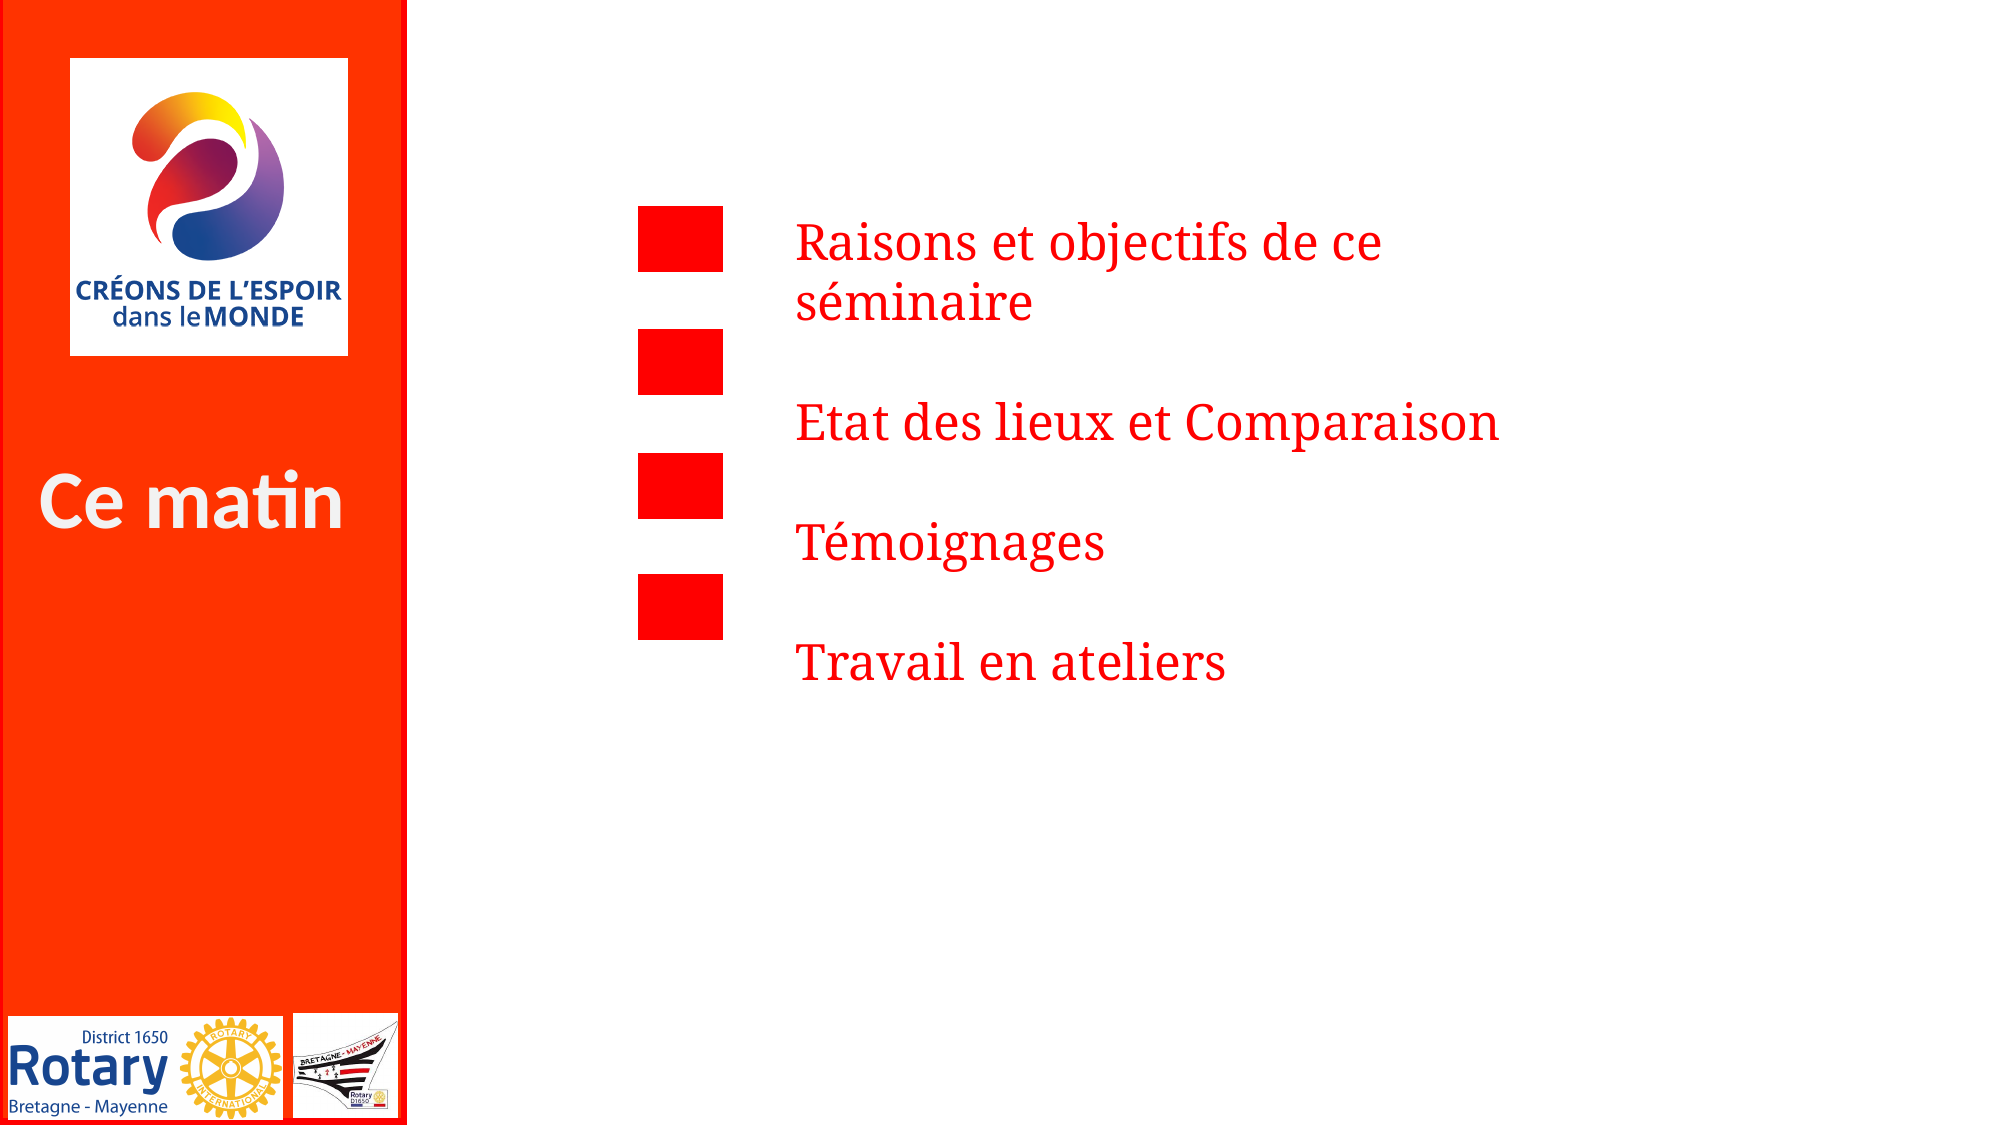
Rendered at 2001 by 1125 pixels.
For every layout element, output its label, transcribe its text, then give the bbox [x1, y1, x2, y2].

text_box [638, 206, 723, 272]
text_box [638, 574, 723, 640]
text_box [0, 0, 405, 437]
text_box Ce matin [0, 437, 405, 553]
text_box [638, 453, 723, 519]
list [293, 1013, 398, 1118]
text_box [0, 553, 405, 1123]
text_box Raisons et objectifs de ce séminaire Etat des lieux et Comparaison Témoignages Travail en ateliers [780, 143, 1618, 758]
picture [69, 57, 349, 356]
text_box [638, 329, 723, 395]
picture [8, 1016, 283, 1121]
